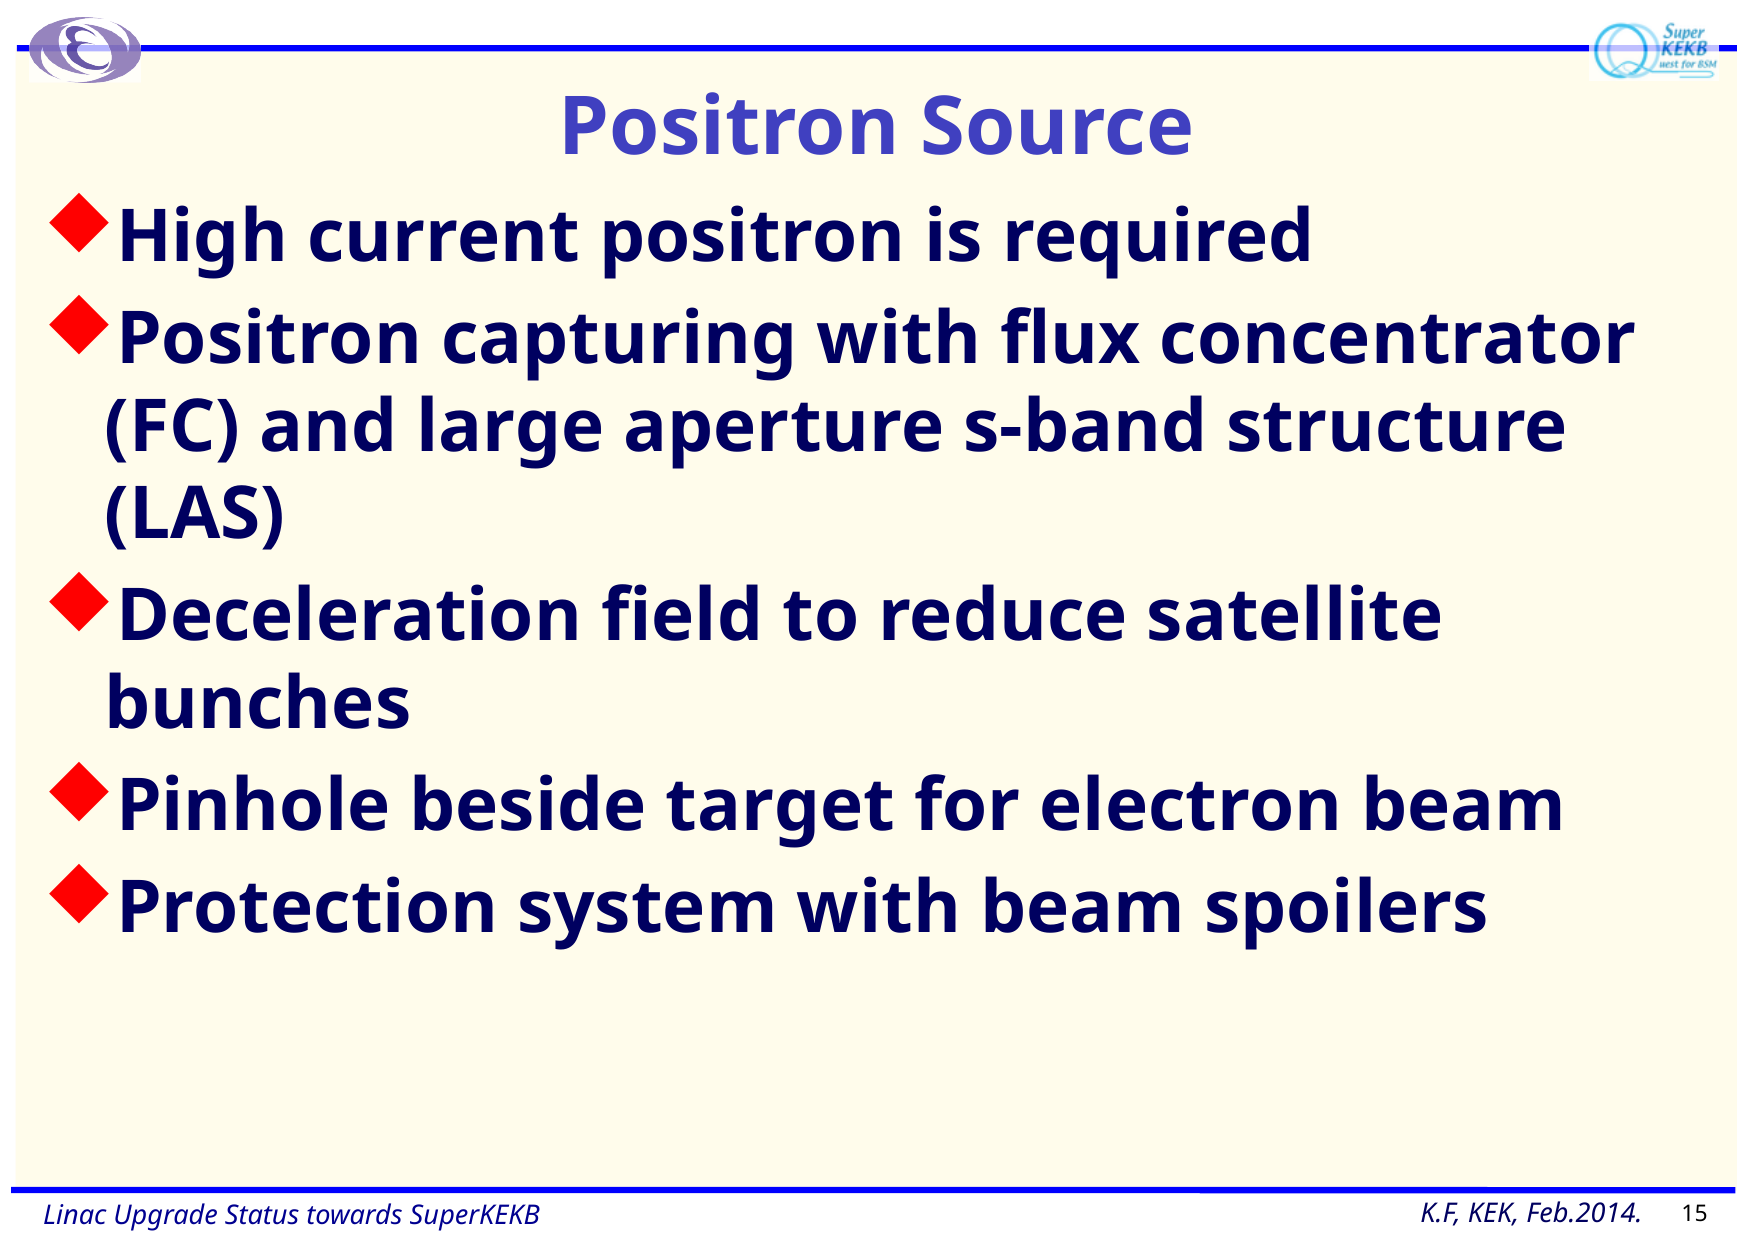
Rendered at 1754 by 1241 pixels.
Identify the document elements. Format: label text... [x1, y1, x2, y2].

list High current positron is required Positron capturing with flux concentrator (FC) and large aperture s-band structure (LAS) Deceleration field to reduce satellite bunches Pinhole beside target for electron beam Protection system with beam spoilers [26, 180, 1754, 1192]
text_box [29, 17, 141, 45]
slide_number 15 [1621, 1189, 1725, 1232]
text_box [29, 52, 141, 63]
title Positron Source [26, 63, 1727, 180]
text_box 4.0 GeV e+ 4nC x 2 [1589, 20, 1719, 45]
